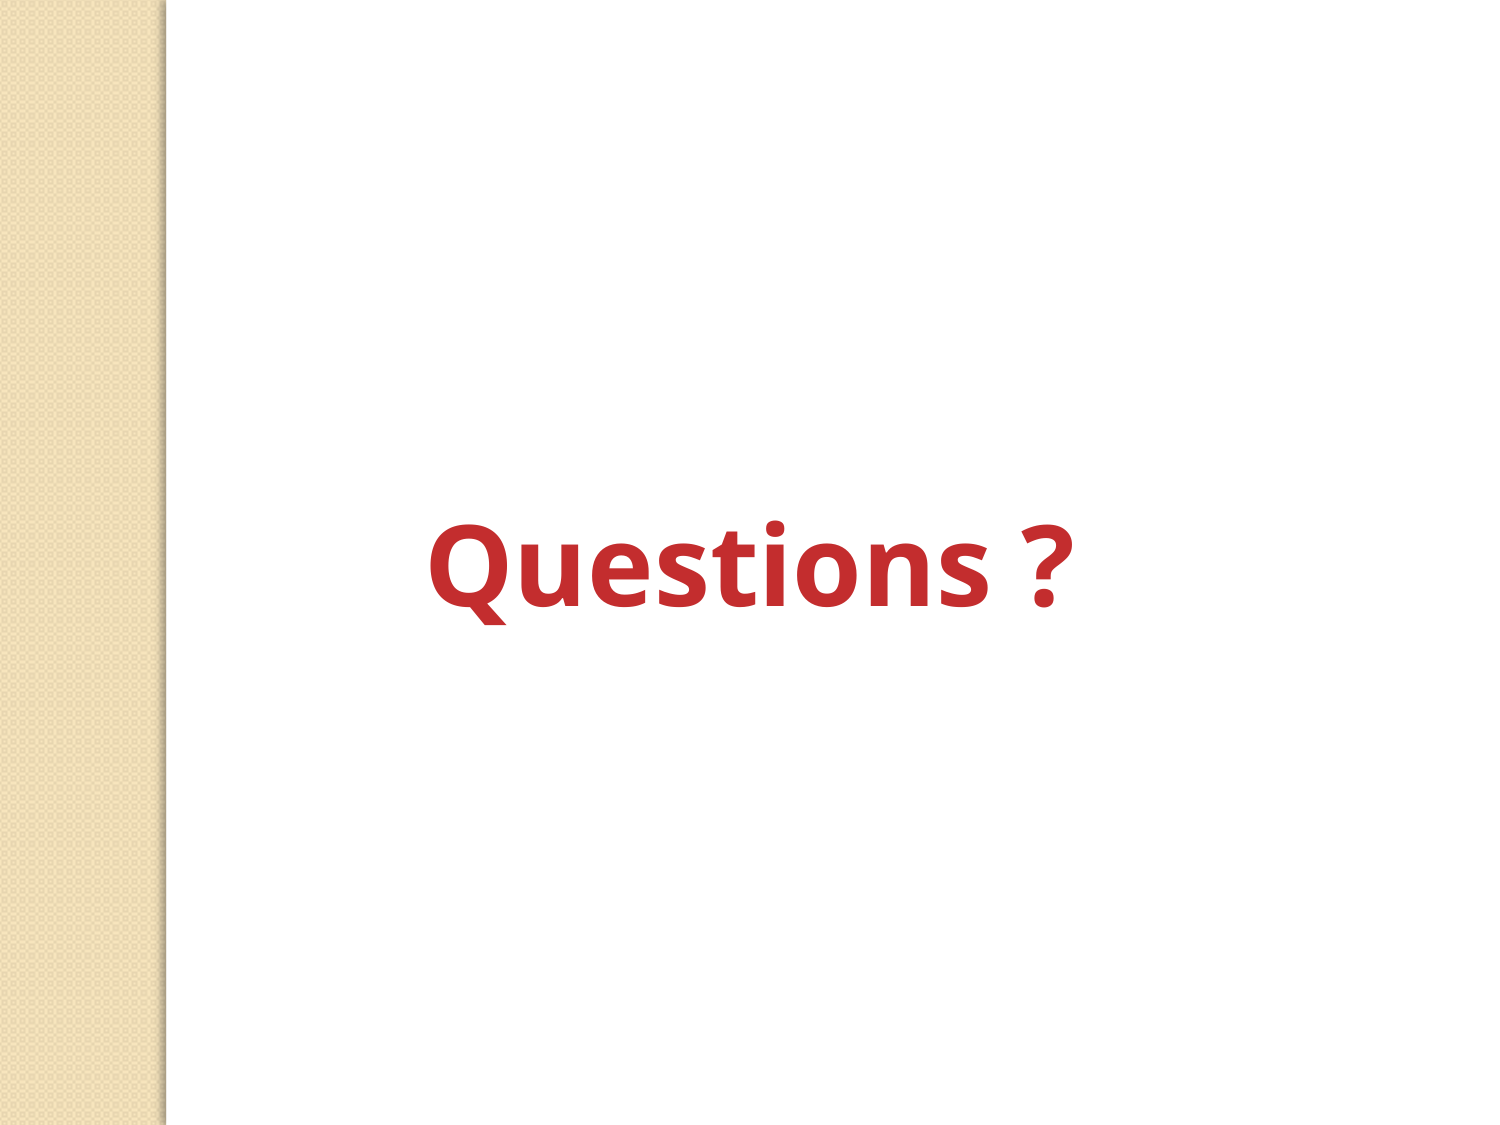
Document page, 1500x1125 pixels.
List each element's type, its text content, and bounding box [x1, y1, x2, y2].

text_box Questions ? [408, 486, 1091, 637]
